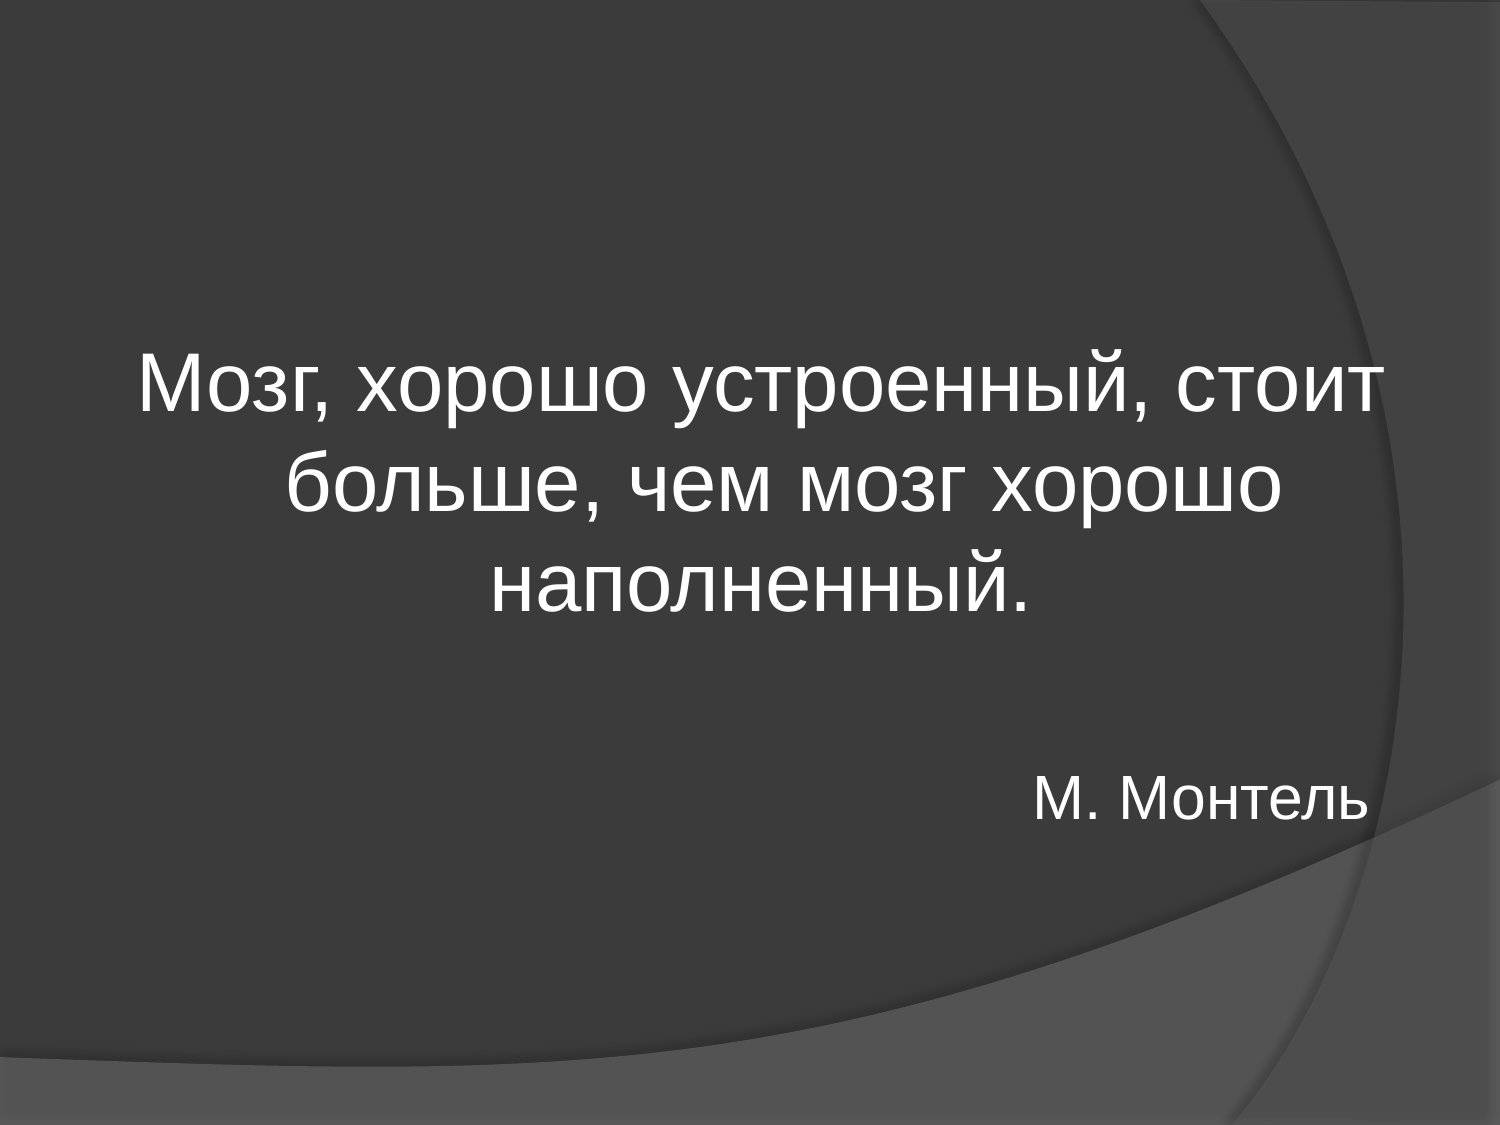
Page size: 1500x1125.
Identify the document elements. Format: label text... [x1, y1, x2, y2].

list Мозг, хорошо устроенный, стоит больше, чем мозг хорошо наполненный. М. Монтель [75, 54, 1425, 1005]
